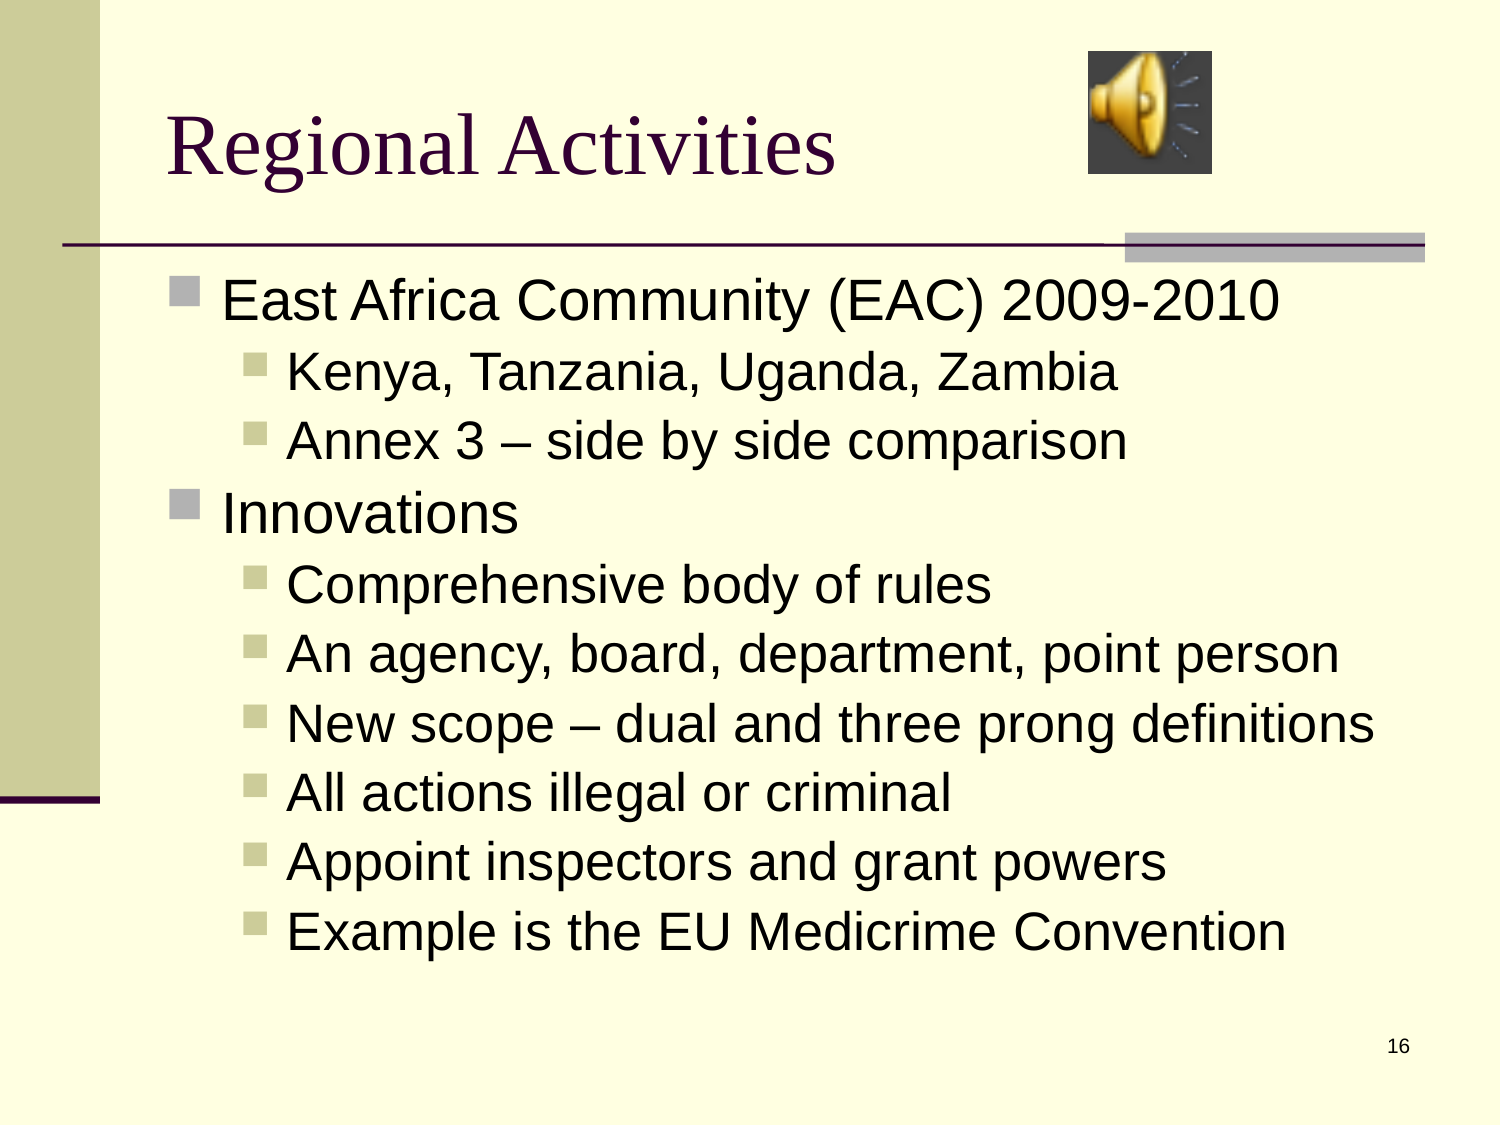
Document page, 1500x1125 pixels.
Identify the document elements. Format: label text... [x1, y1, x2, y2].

list East Africa Community (EAC) 2009-2010 Kenya, Tanzania, Uganda, Zambia Annex 3 – side by side comparison Innovations Comprehensive body of rules An agency, board, department, point person New scope – dual and three prong definitions All actions illegal or criminal Appoint inspectors and grant powers Example is the EU Medicrime Convention [149, 262, 1426, 1006]
picture [1087, 49, 1213, 176]
slide_number 16 [1112, 1024, 1426, 1101]
title Regional Activities [149, 45, 1426, 234]
